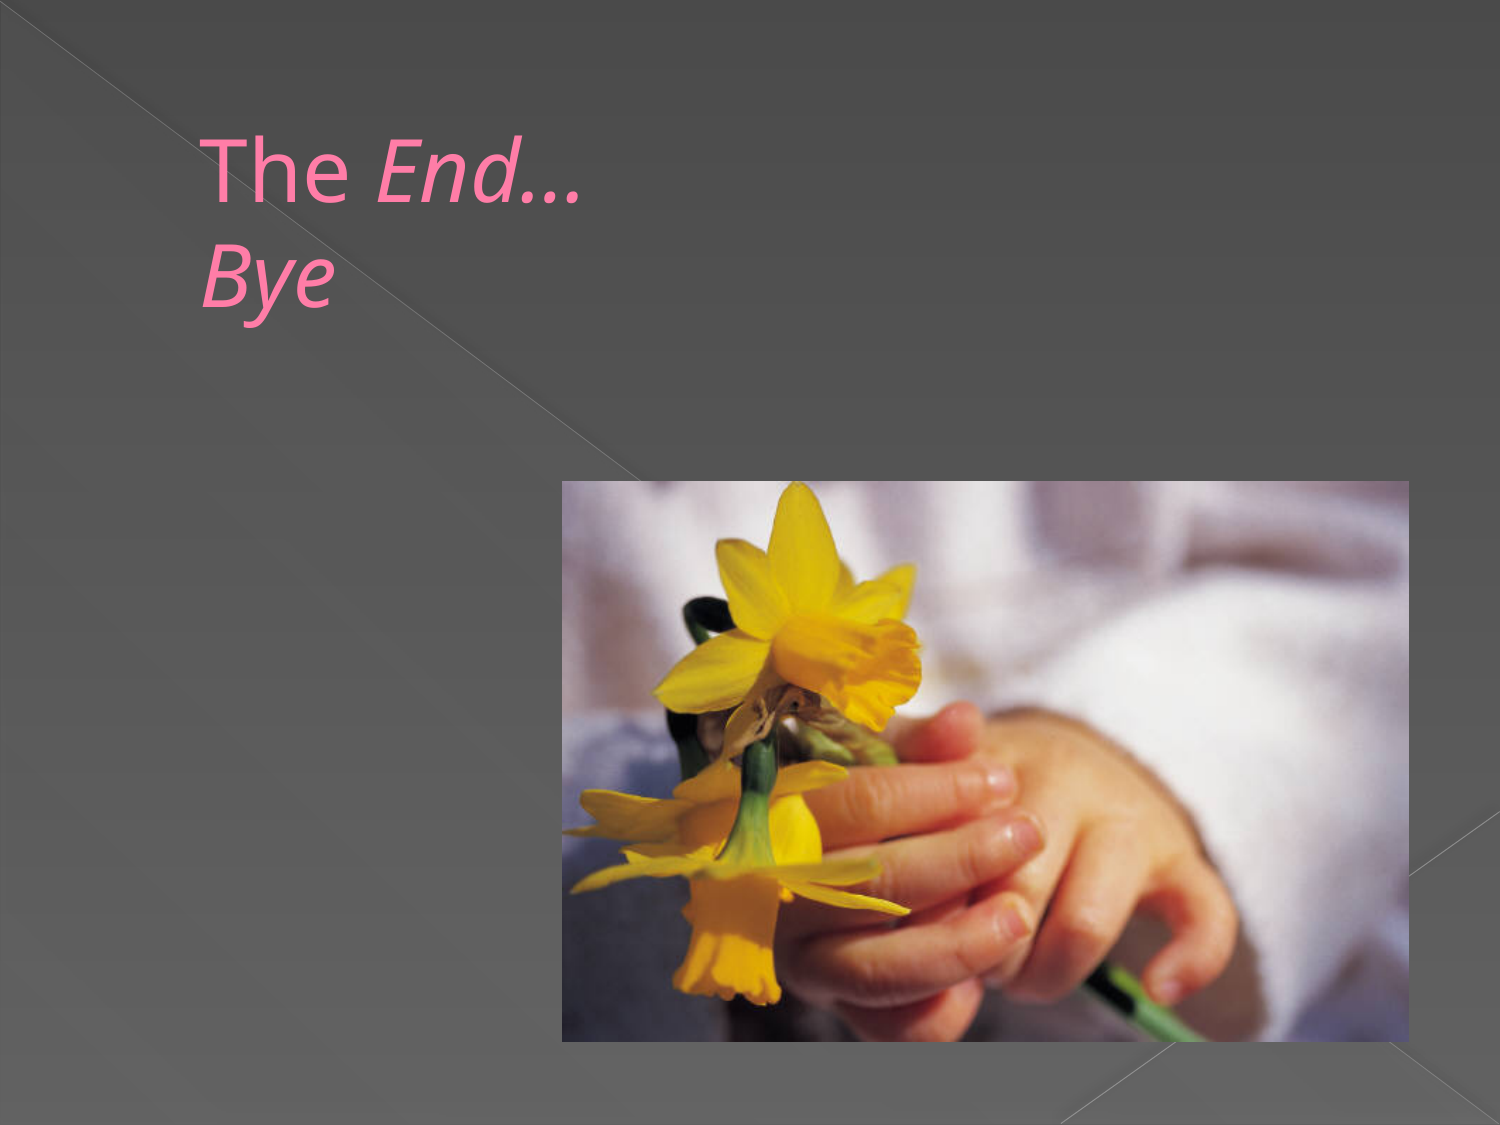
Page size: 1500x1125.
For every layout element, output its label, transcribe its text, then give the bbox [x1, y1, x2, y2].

picture [562, 481, 1409, 1042]
title The End… Bye [105, 105, 1456, 335]
